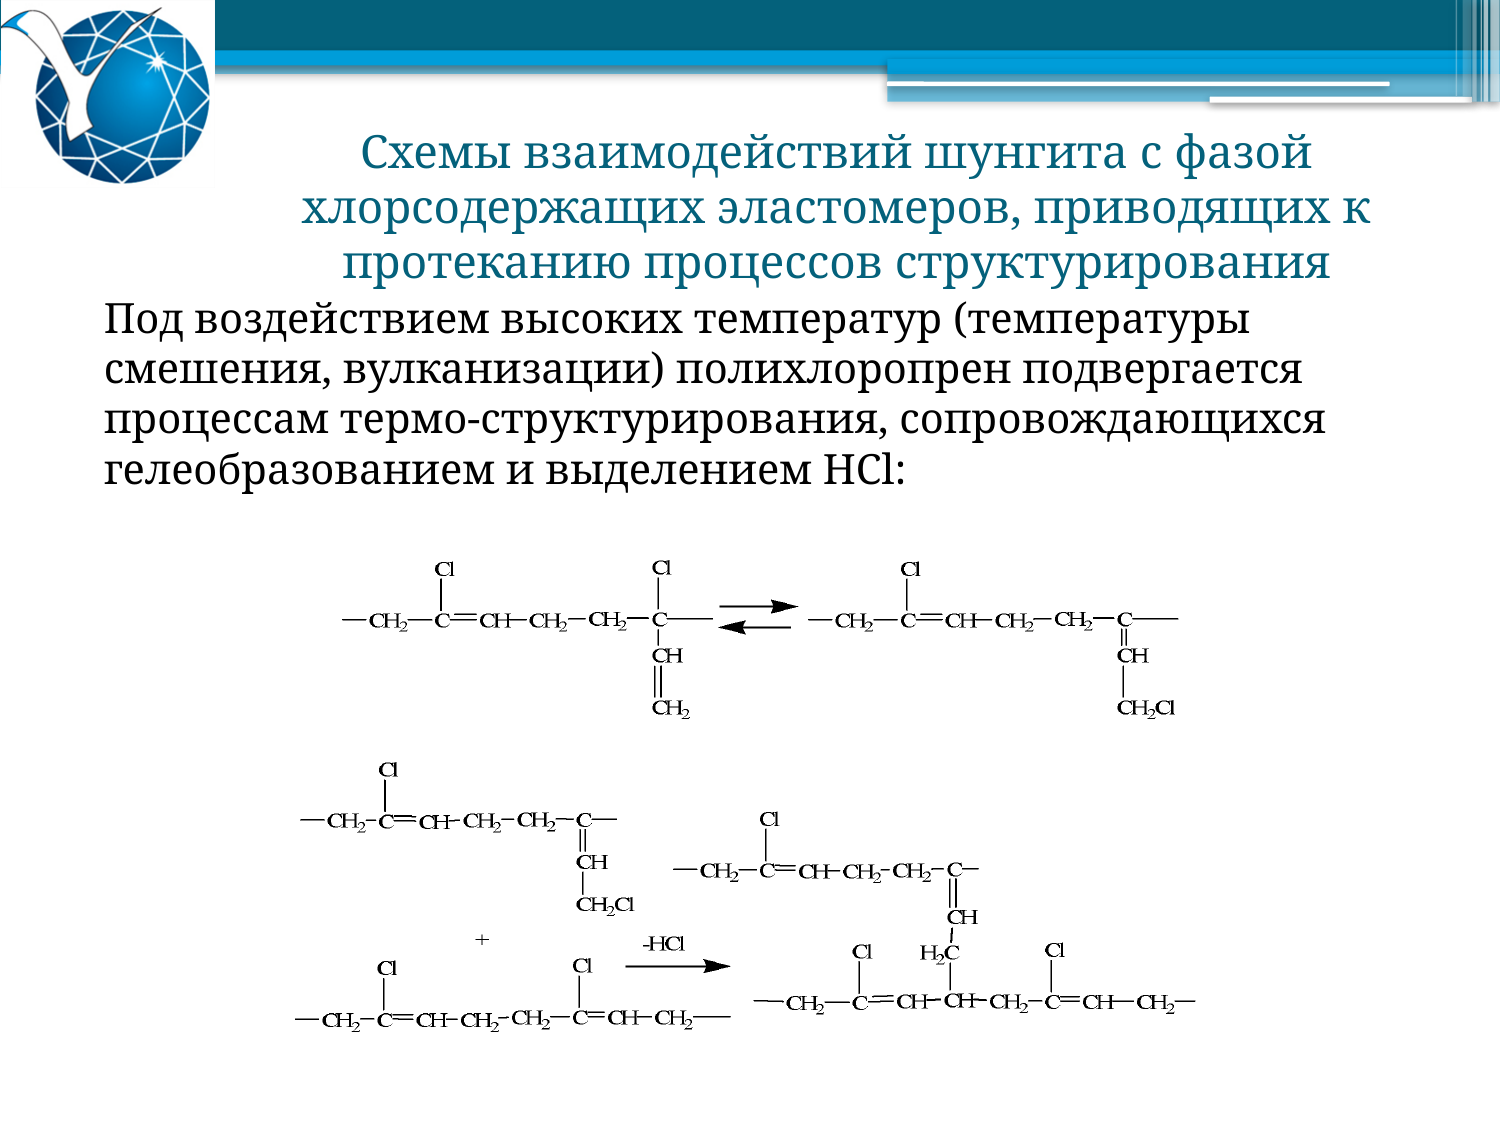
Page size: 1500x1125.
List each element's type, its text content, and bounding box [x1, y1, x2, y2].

picture [0, 0, 216, 190]
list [211, 515, 1279, 1044]
text_box Под воздействием высоких температур (температуры смешения, вулканизации) полихлоропрен подвергается процессам термо-структурирования, сопровождающихся гелеобразованием и выделением HCl: [89, 284, 1402, 545]
title Схемы взаимодействий шунгита с фазой хлорсодержащих эластомеров, приводящих к протеканию процессов структурирования [185, 117, 1489, 293]
